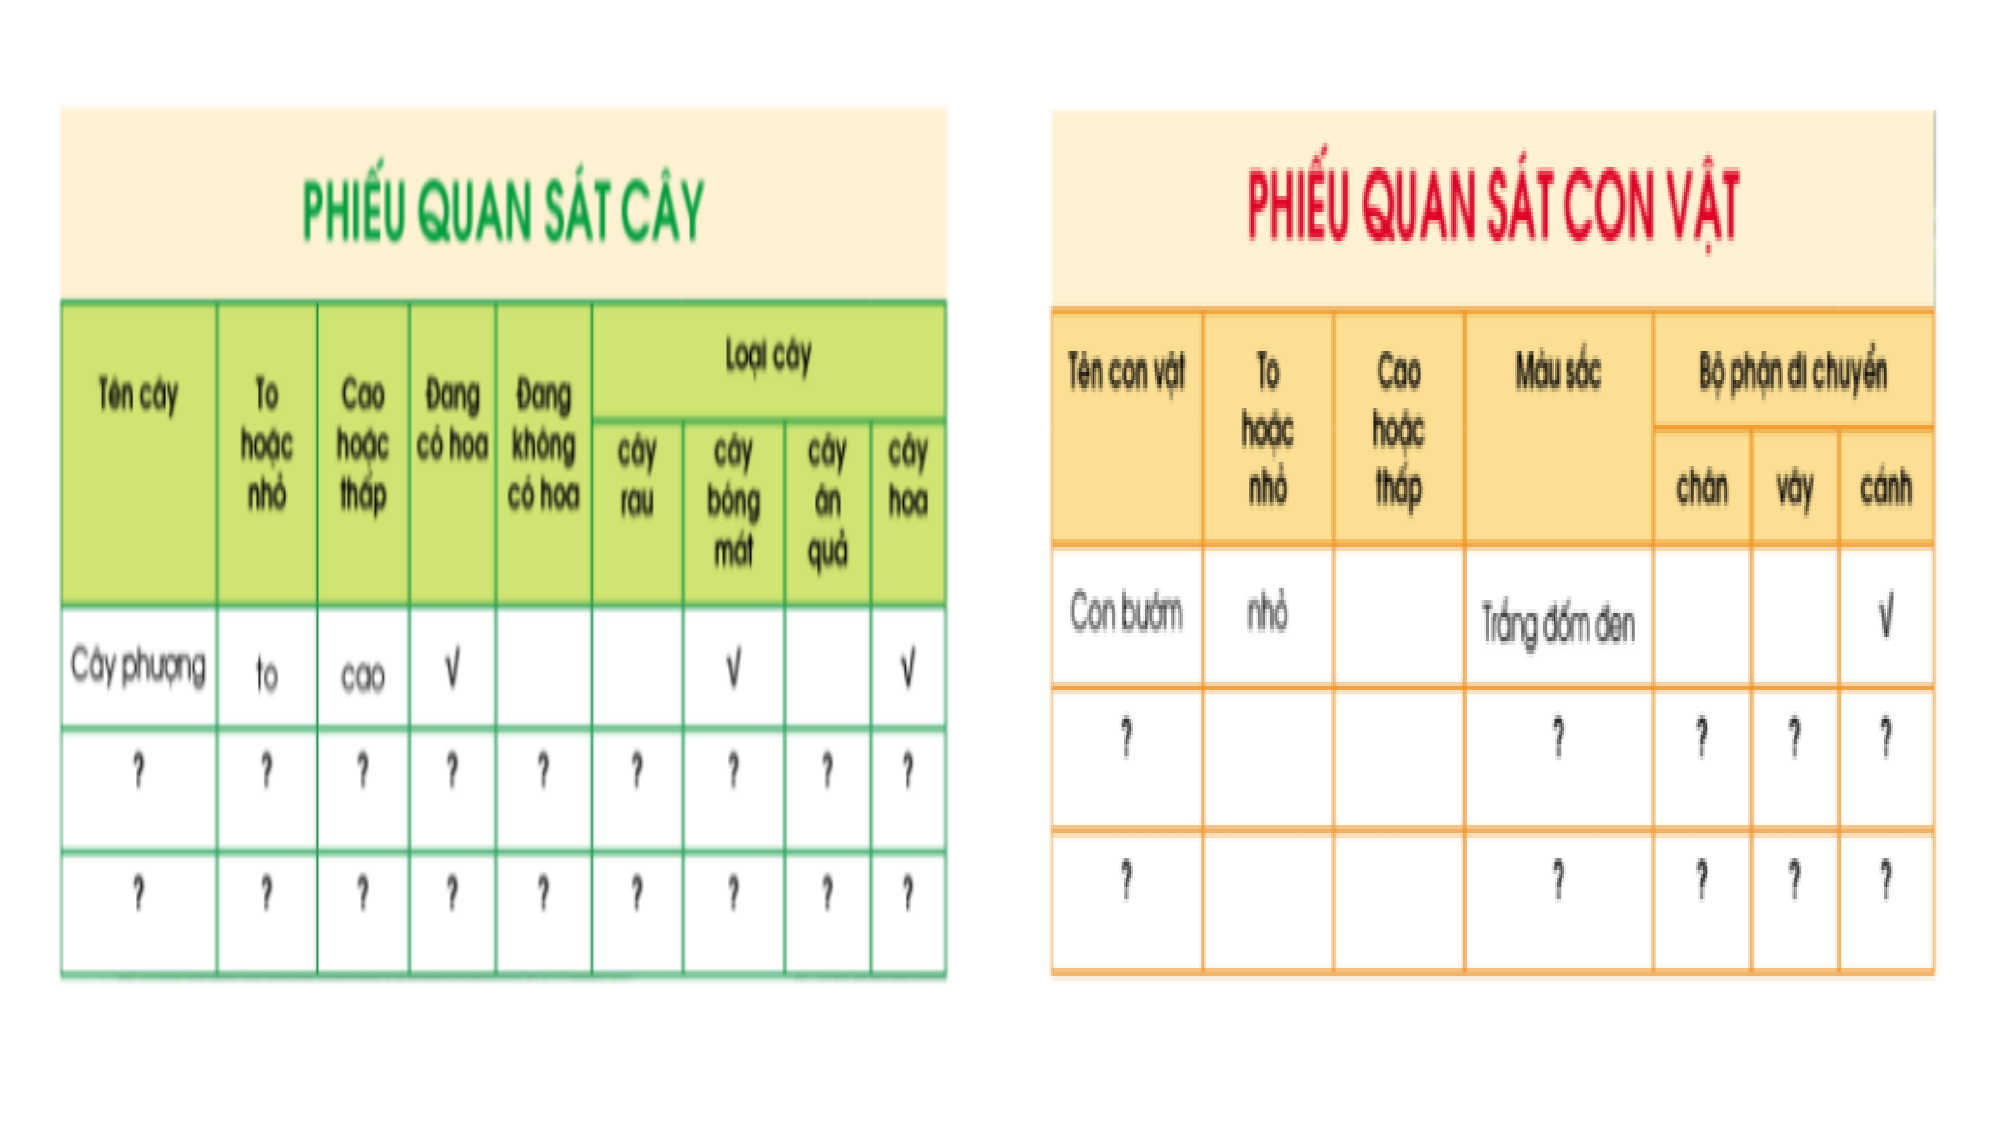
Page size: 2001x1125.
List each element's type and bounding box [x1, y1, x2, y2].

list [1040, 86, 1961, 1026]
picture [50, 86, 1019, 1050]
